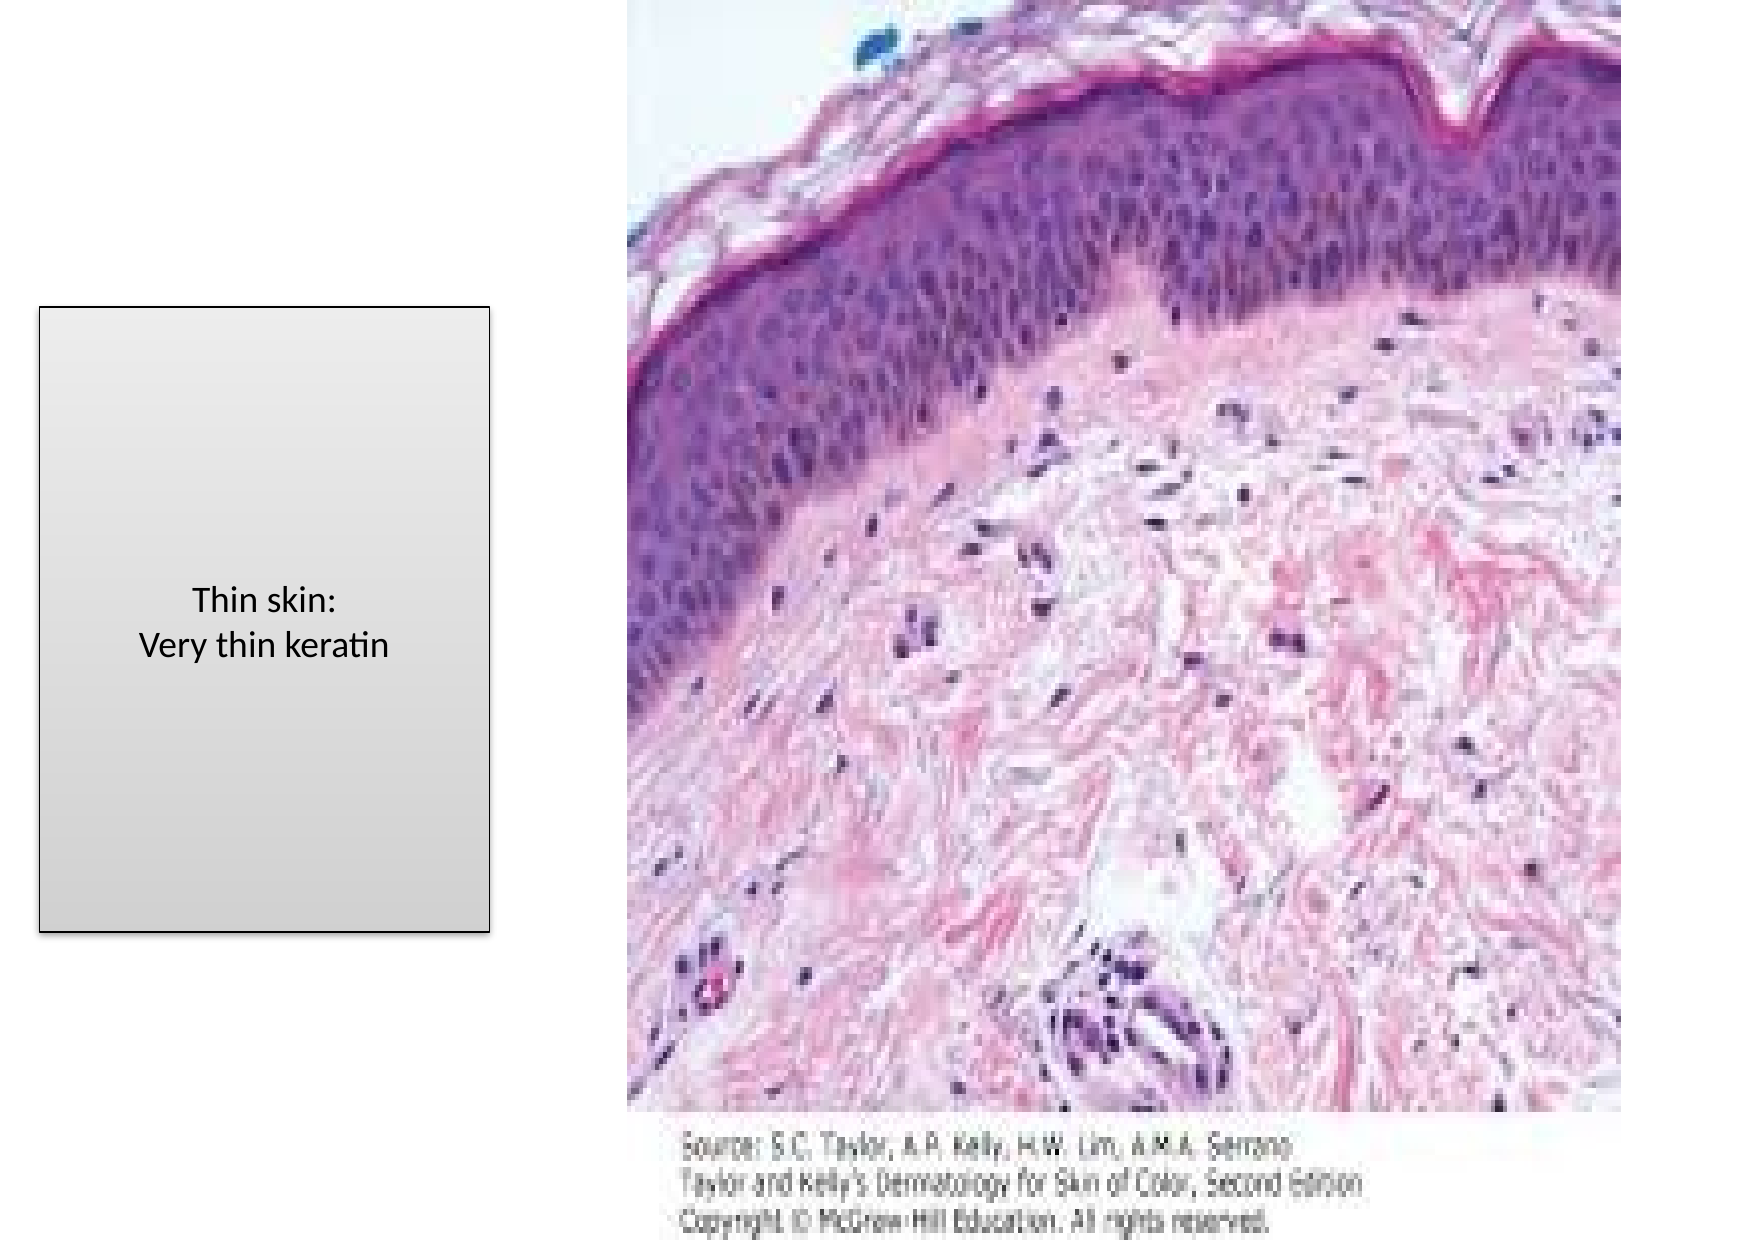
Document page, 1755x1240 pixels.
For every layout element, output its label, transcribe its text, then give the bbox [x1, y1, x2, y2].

text_box [627, 0, 1621, 1240]
text_box Thin skin: Very thin keratin [39, 306, 490, 933]
